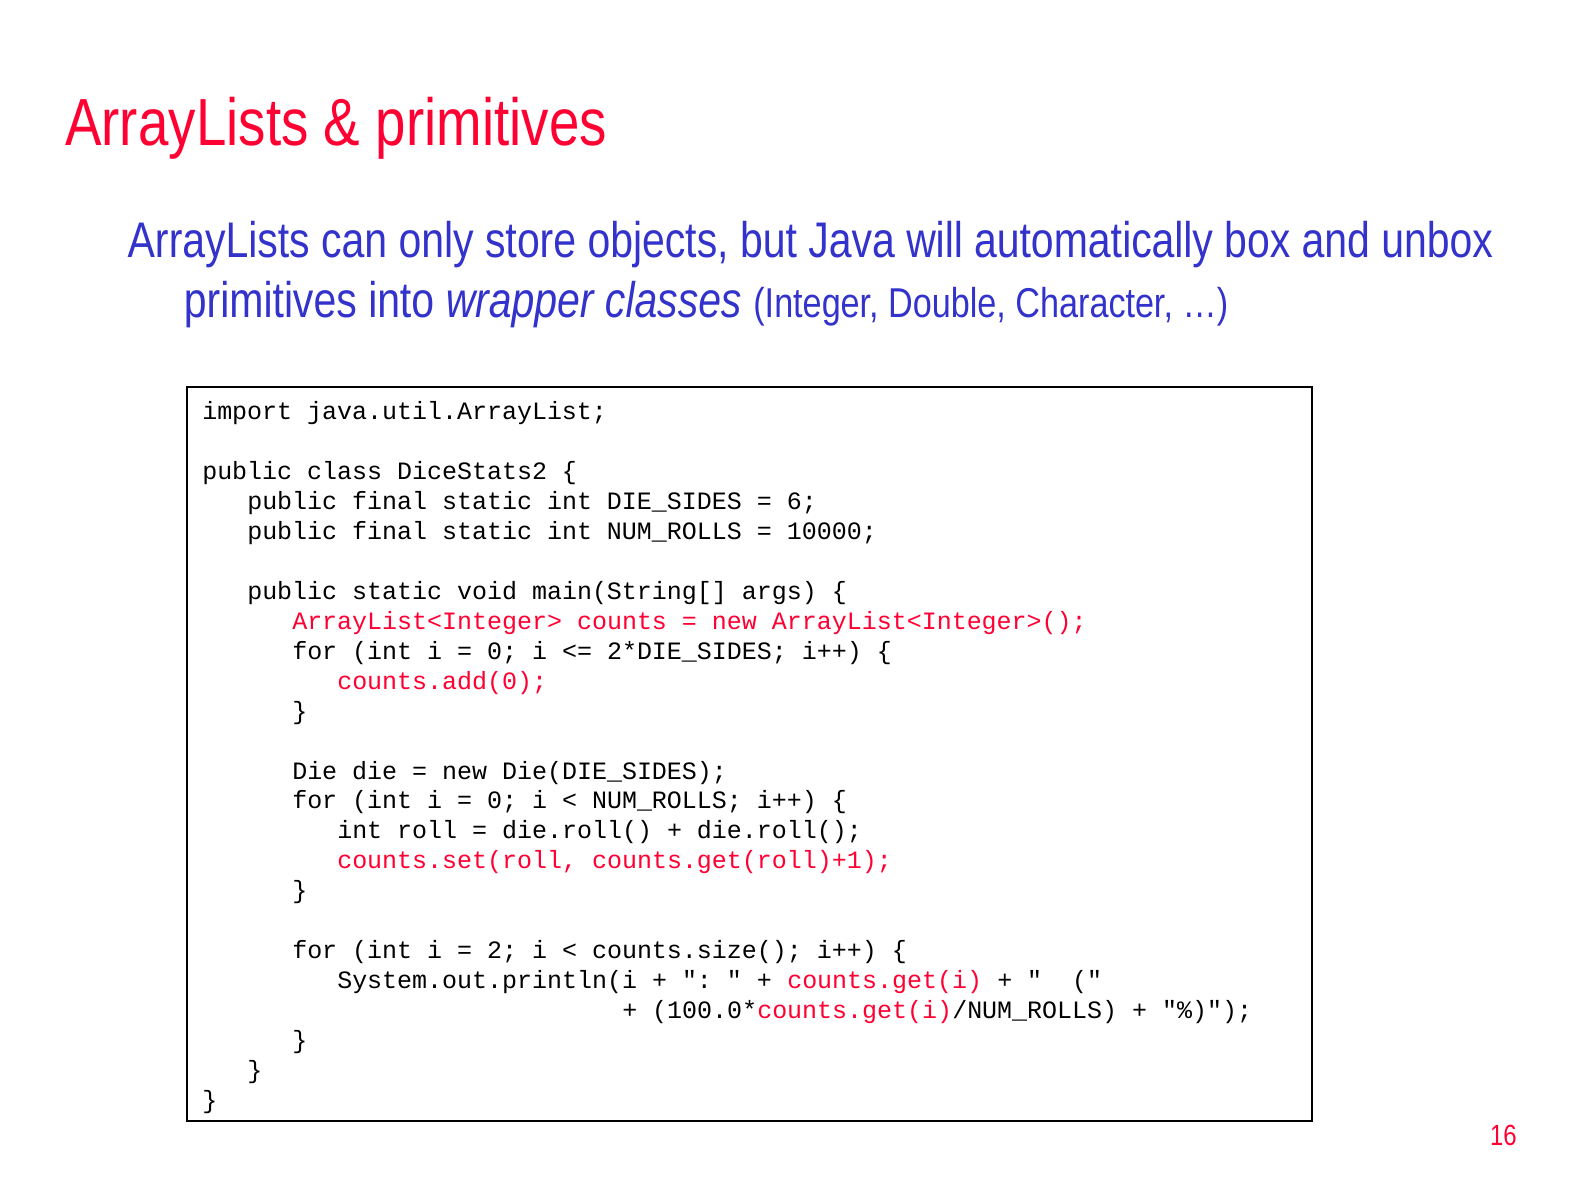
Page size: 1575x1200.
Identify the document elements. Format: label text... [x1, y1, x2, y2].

slide_number 16 [1203, 1092, 1532, 1174]
text_box import java.util.ArrayList; public class DiceStats2 { public final static int DIE_SIDES = 6; public final static int NUM_ROLLS = 10000; public static void main(String[] args) { ArrayList<Integer> counts = new ArrayList<Integer>(); for (int i = 0; i <= 2*DIE_SIDES; i++) { counts.add(0); } Die die = new Die(DIE_SIDES); for (int i = 0; i < NUM_ROLLS; i++) { int roll = die.roll() + die.roll(); counts.set(roll, counts.get(roll)+1); } for (int i = 2; i < counts.size(); i++) { System.out.println(i + ": " + counts.get(i) + " (" + (100.0*counts.get(i)/NUM_ROLLS) + "%)"); } } } [187, 387, 1313, 1121]
title ArrayLists & primitives [50, 62, 1538, 175]
list ArrayLists can only store objects, but Java will automatically box and unbox primitives into wrapper classes (Integer, Double, Character, …) [112, 200, 1541, 388]
